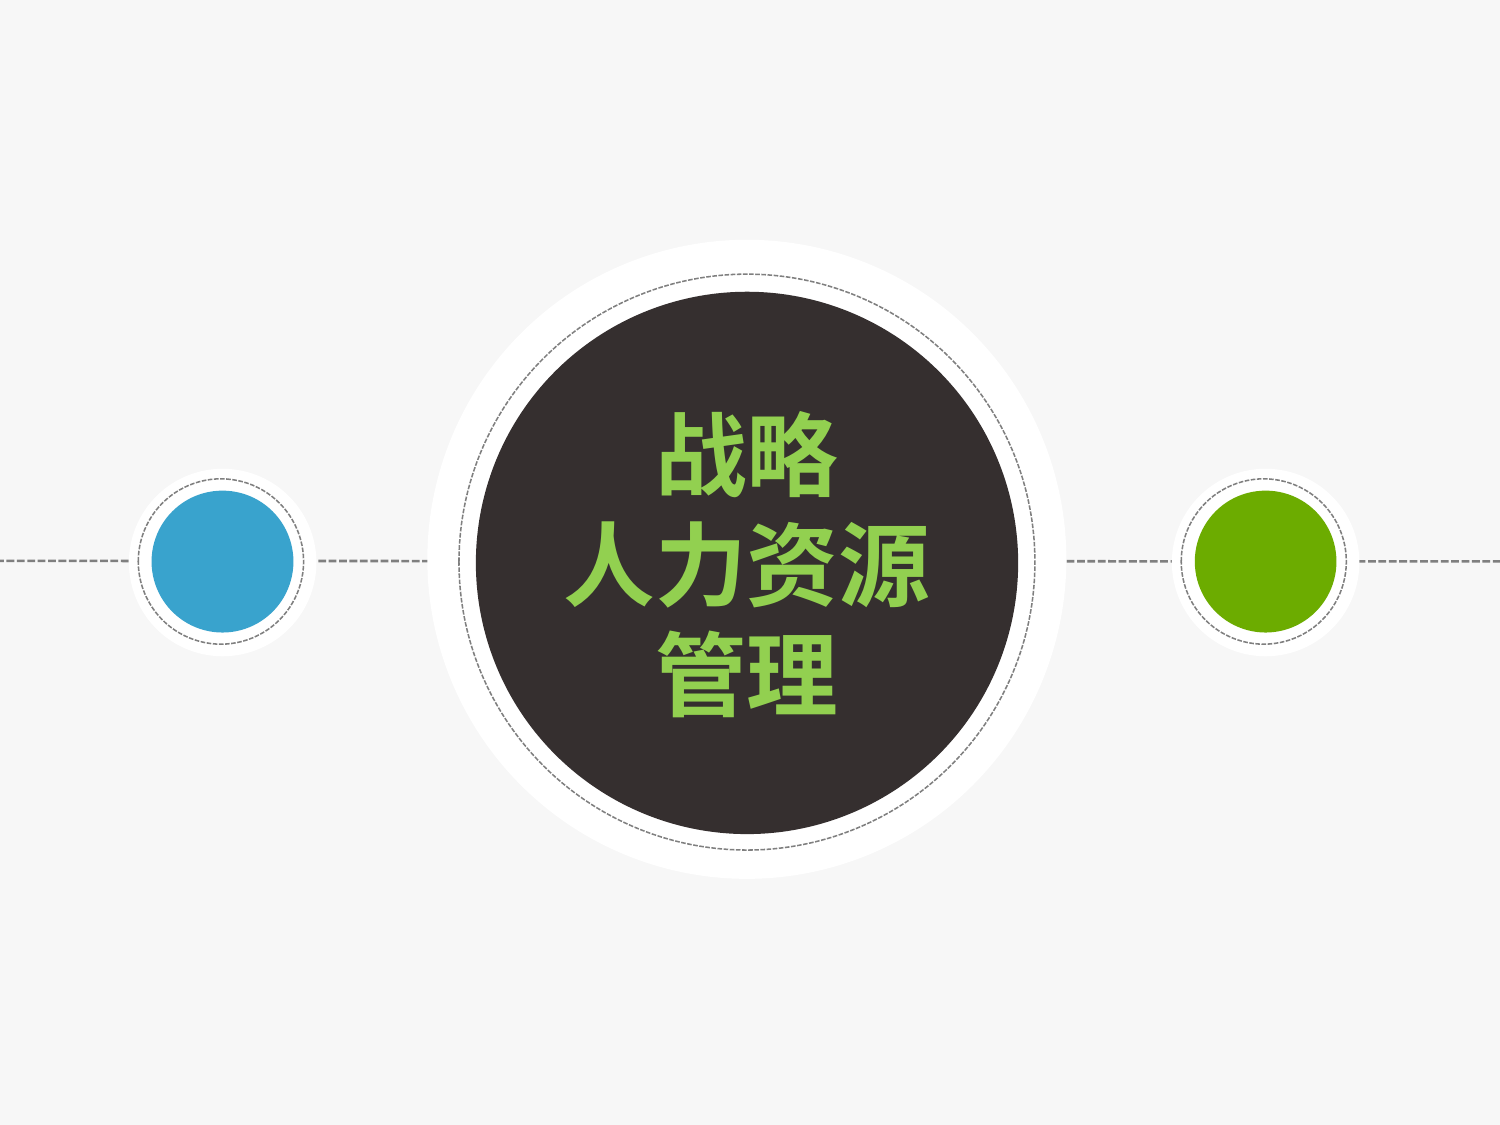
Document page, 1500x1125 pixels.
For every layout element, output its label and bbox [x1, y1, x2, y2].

text_box [1181, 478, 1347, 645]
text_box [1171, 468, 1360, 657]
text_box [138, 478, 304, 645]
text_box [427, 239, 1067, 880]
text_box [128, 468, 317, 657]
